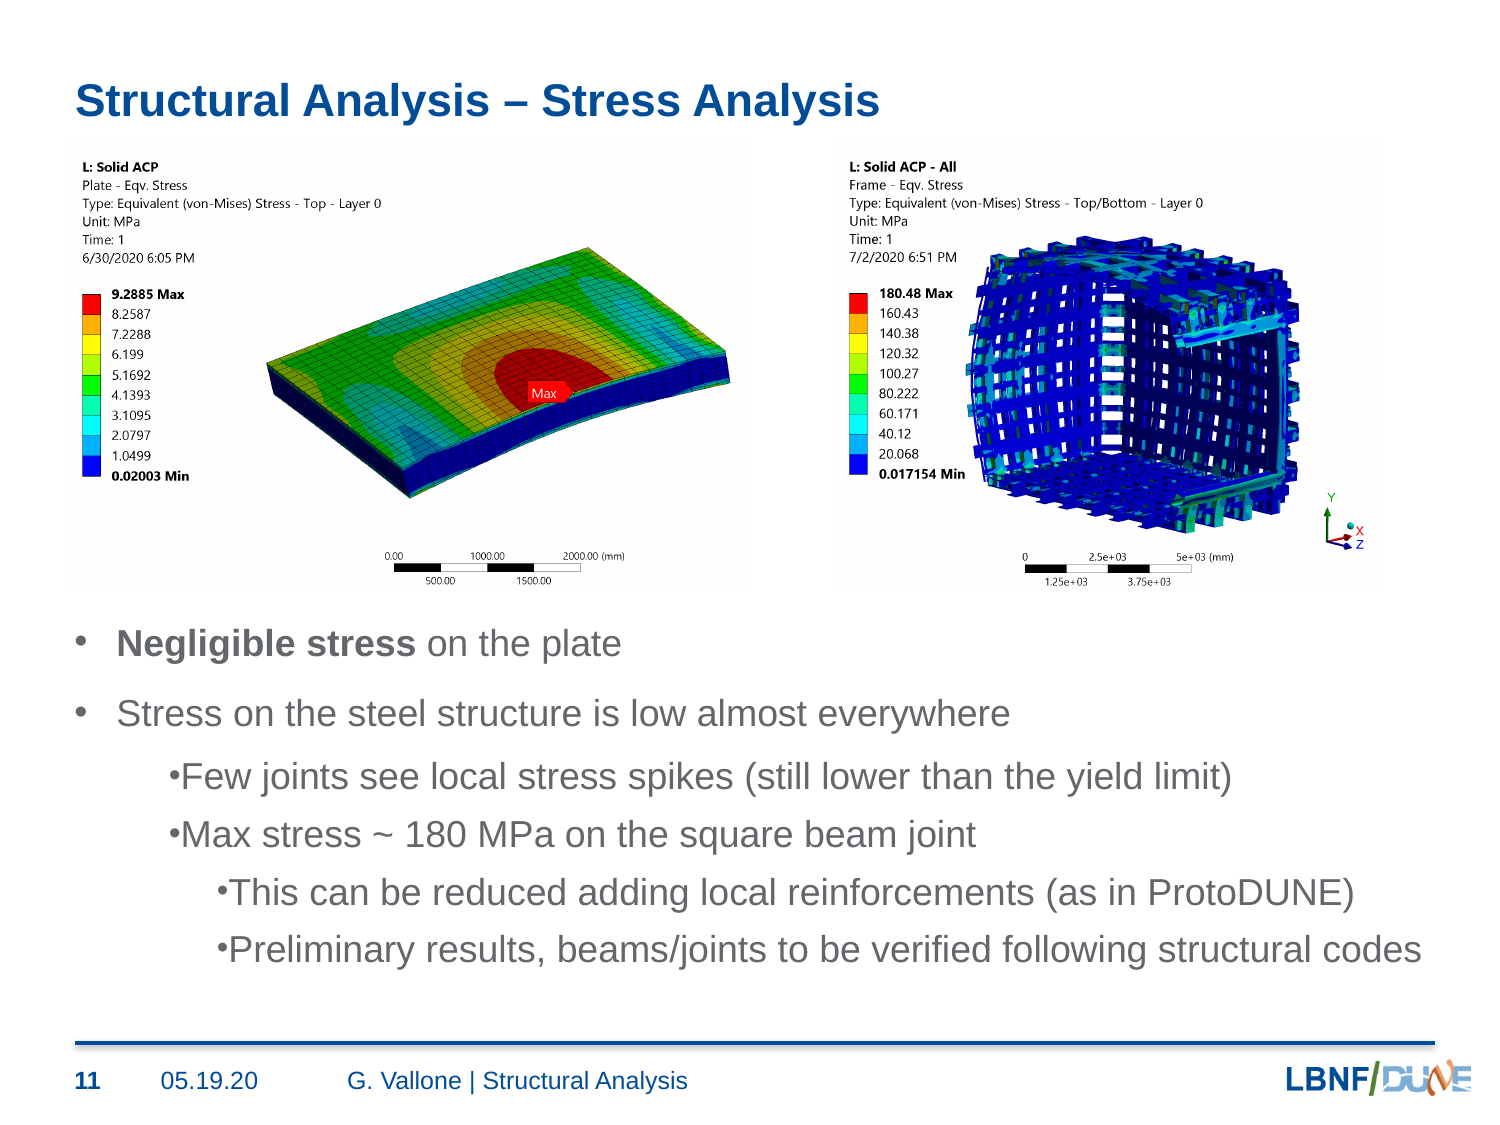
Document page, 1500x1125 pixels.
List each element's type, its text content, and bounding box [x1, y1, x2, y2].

picture [831, 140, 1385, 591]
picture [1284, 1058, 1471, 1097]
footer G. Vallone | Structural Analysis [348, 1064, 1269, 1096]
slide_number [160, 1064, 348, 1096]
picture [64, 140, 749, 591]
slide_number 11 [74, 1064, 160, 1096]
title Structural Analysis – Stress Analysis [75, 70, 1436, 165]
list Negligible stress on the plate Stress on the steel structure is low almost everywhere Few joints see local stress spikes (still lower than the yield limit) Max stress ~ 180 MPa on the square beam joint This can be reduced adding local reinforcements (as in ProtoDUNE) Preliminary results, beams/joints to be verified following structural codes [74, 611, 1435, 1026]
